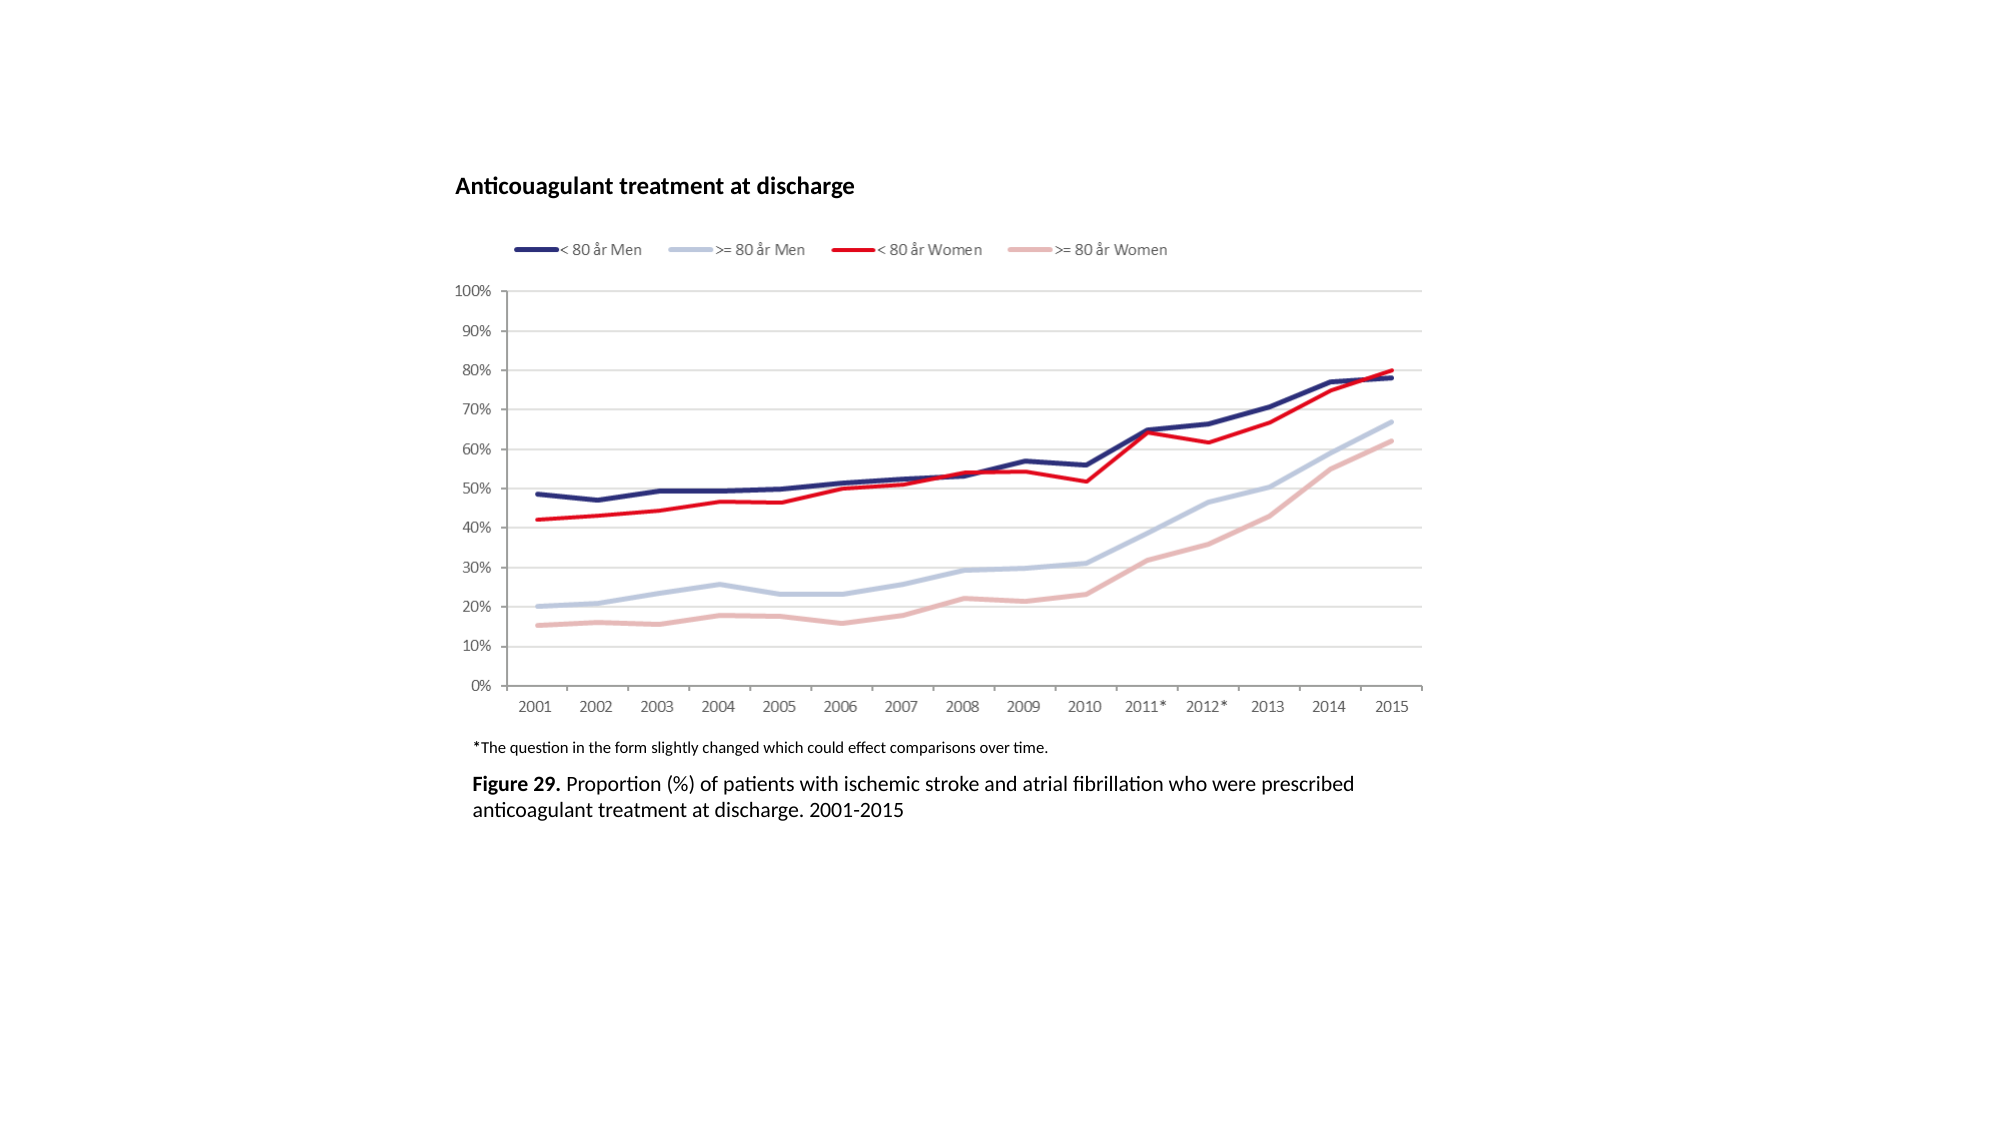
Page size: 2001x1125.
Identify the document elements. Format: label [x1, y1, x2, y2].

text_box [440, 161, 1453, 831]
